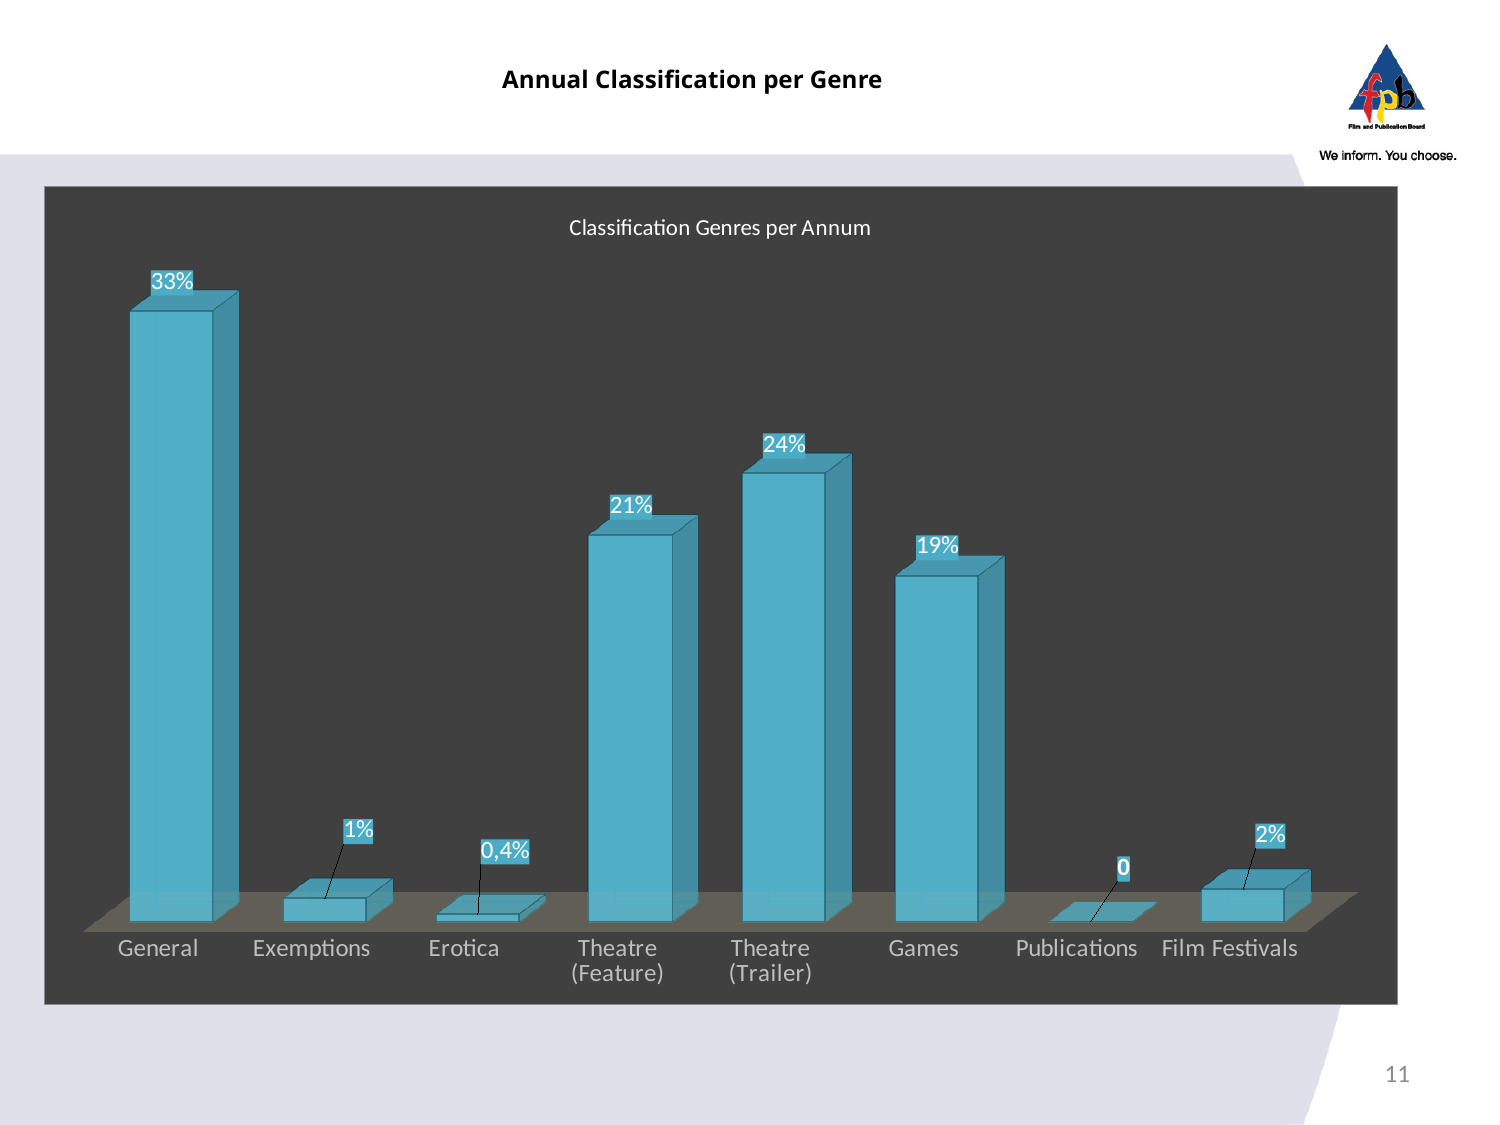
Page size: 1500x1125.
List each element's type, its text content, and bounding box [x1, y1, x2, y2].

chart [43, 186, 1399, 1006]
slide_number 11 [1074, 1042, 1425, 1103]
title Annual Classification per Genre [102, 59, 1283, 156]
picture [0, 0, 1500, 1125]
